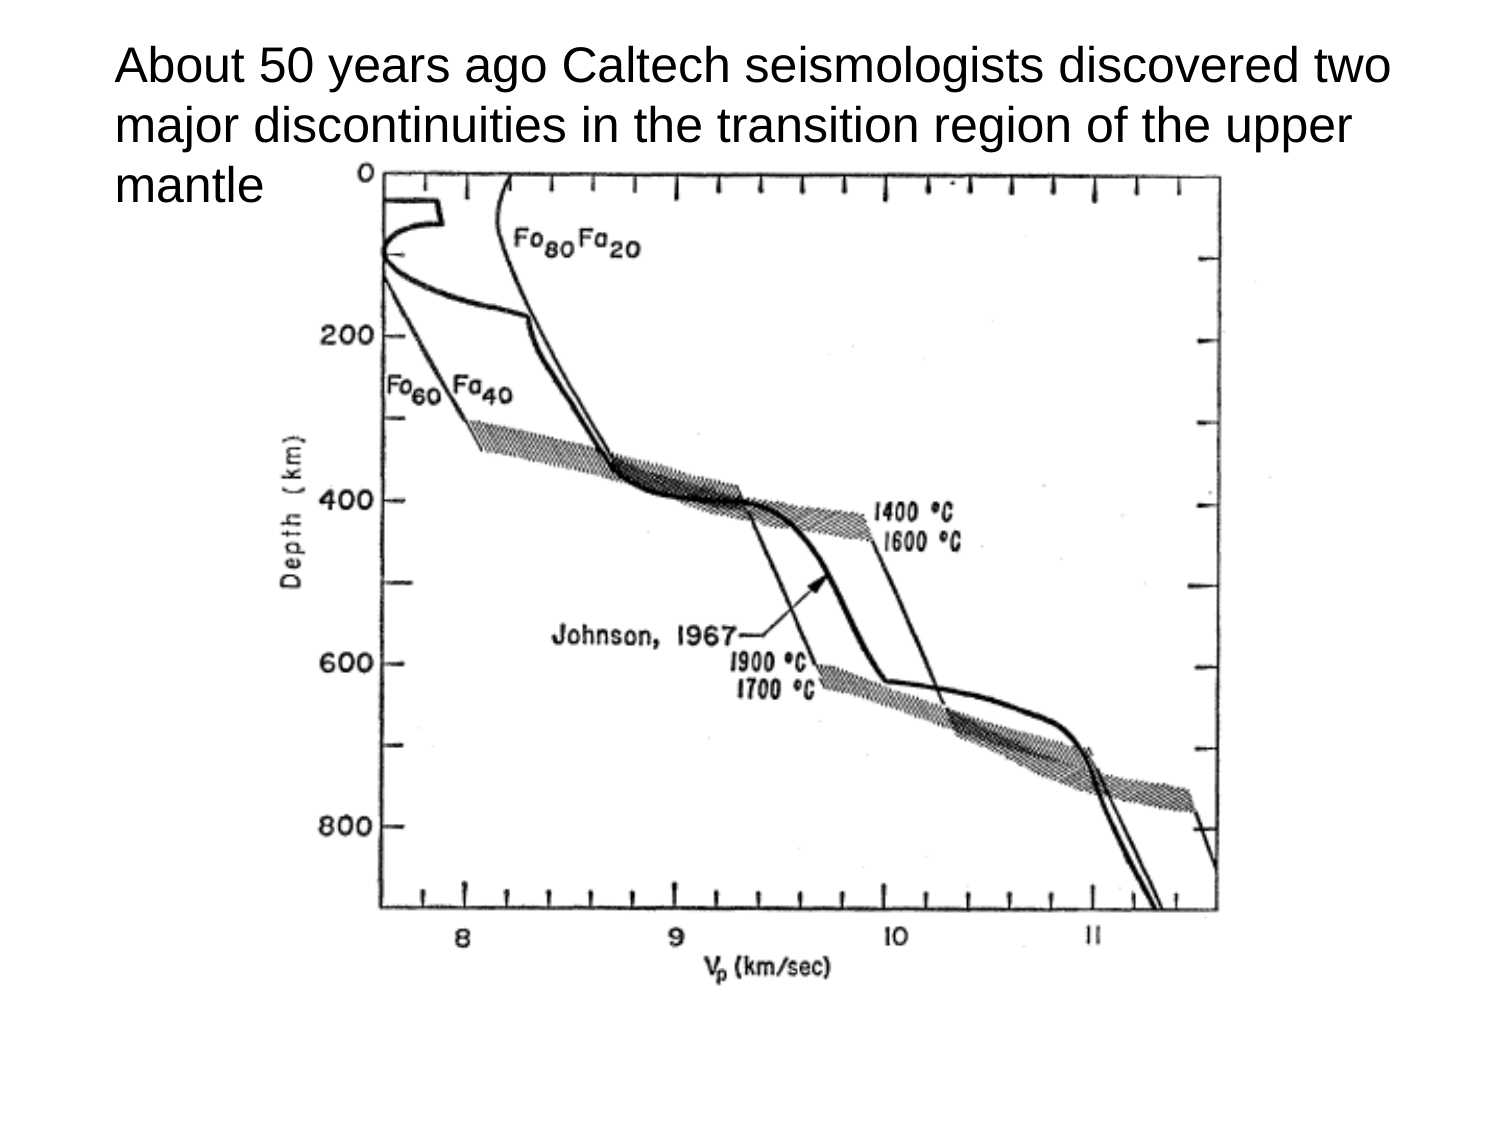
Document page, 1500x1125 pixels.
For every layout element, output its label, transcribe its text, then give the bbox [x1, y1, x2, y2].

picture [220, 131, 1278, 994]
text_box About 50 years ago Caltech seismologists discovered two major discontinuities in the transition region of the upper mantle [99, 24, 1463, 220]
